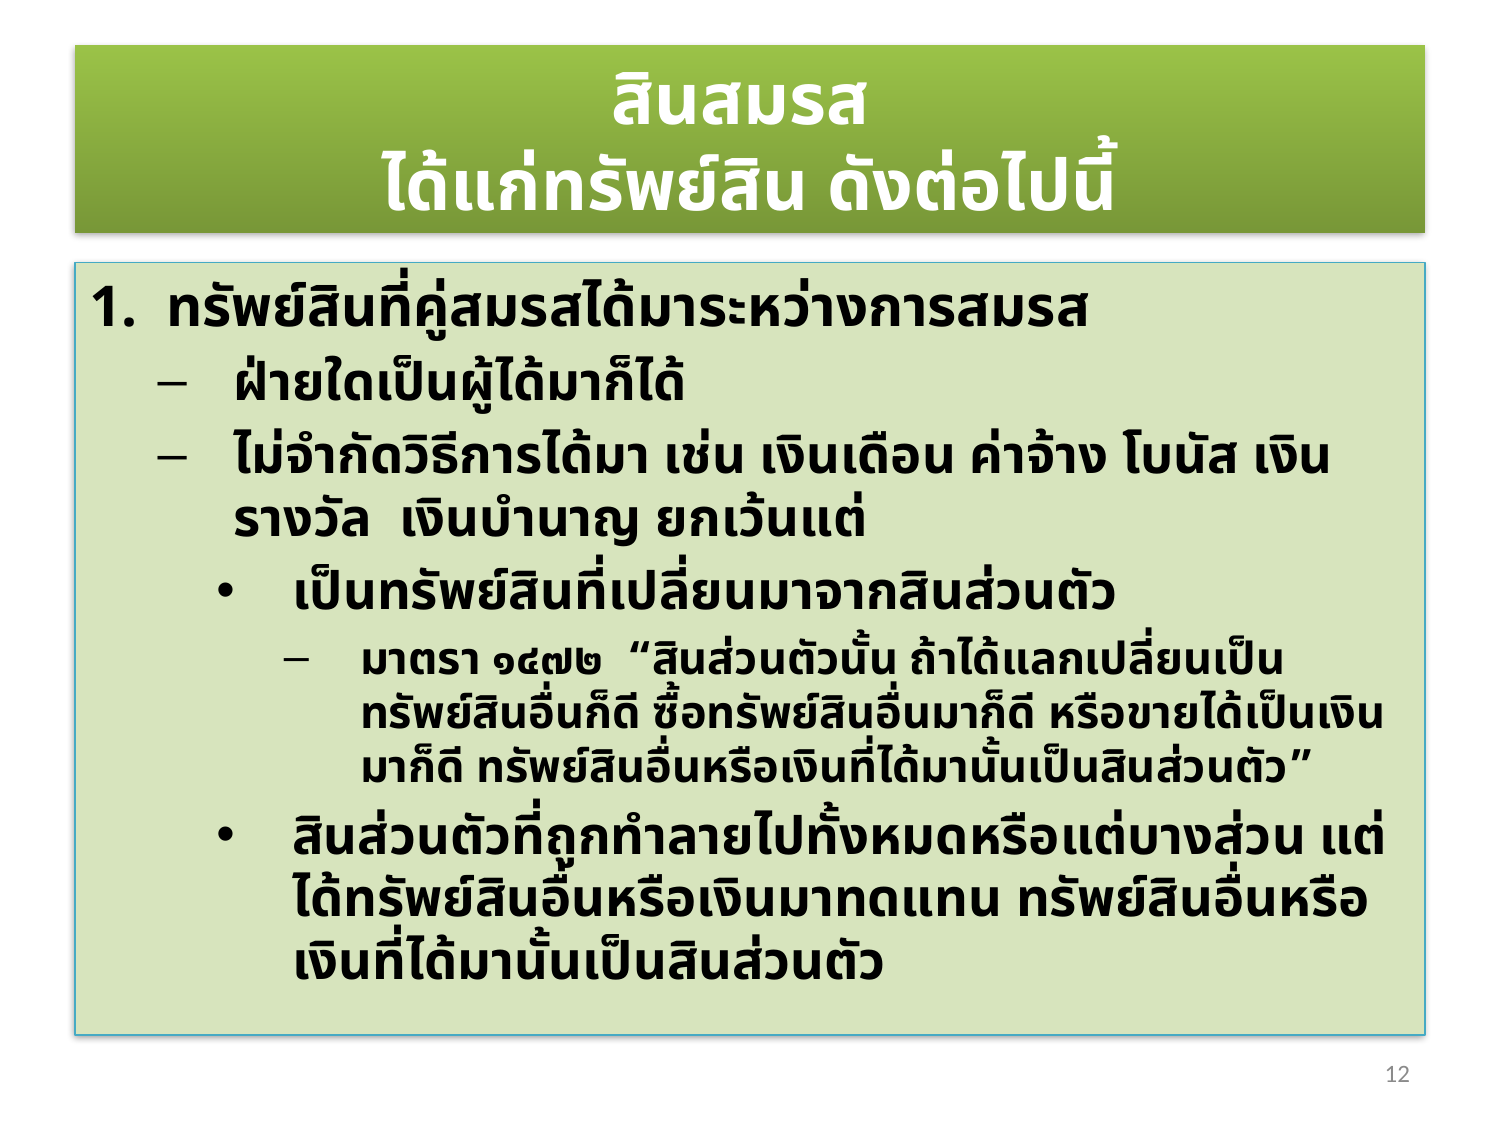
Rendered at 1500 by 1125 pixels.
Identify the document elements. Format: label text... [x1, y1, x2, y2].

list ทรัพย์สินที่คู่สมรสได้มาระหว่างการสมรส ฝ่ายใดเป็นผู้ได้มาก็ได้ ไม่จำกัดวิธีการได้มา เช่น เงินเดือน ค่าจ้าง โบนัส เงินรางวัล เงินบำนาญ ยกเว้นแต่ เป็นทรัพย์สินที่เปลี่ยนมาจากสินส่วนตัว มาตรา ๑๔๗๒ “สินส่วนตัวนั้น ถ้าได้แลกเปลี่ยนเป็นทรัพย์สินอื่นก็ดี ซื้อทรัพย์สินอื่นมาก็ดี หรือขายได้เป็นเงินมาก็ดี ทรัพย์สินอื่นหรือเงินที่ได้มานั้นเป็นสินส่วนตัว” สินส่วนตัวที่ถูกทำลายไปทั้งหมดหรือแต่บางส่วน แต่ได้ทรัพย์สินอื่นหรือเงินมาทดแทน ทรัพย์สินอื่นหรือเงินที่ได้มานั้นเป็นสินส่วนตัว [74, 262, 1426, 1036]
title สินสมรส ได้แก่ทรัพย์สิน ดังต่อไปนี้ [75, 45, 1425, 233]
slide_number 12 [1074, 1042, 1425, 1103]
